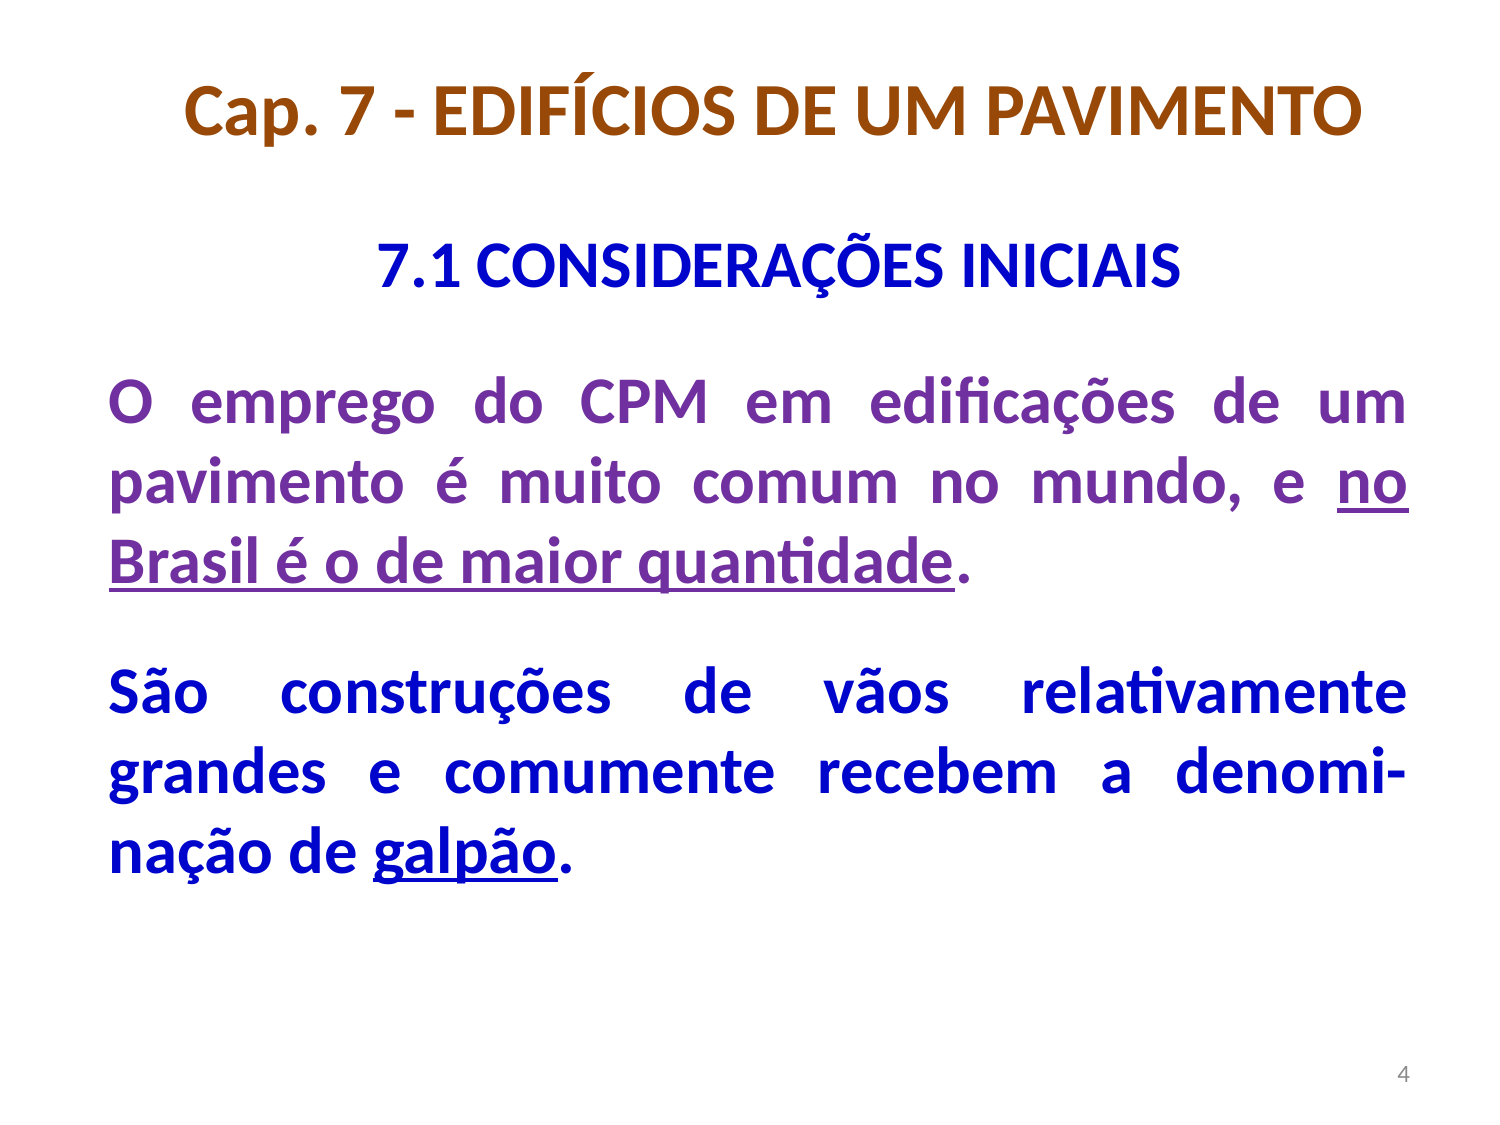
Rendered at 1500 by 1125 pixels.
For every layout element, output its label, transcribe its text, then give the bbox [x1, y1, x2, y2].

text_box 7.1 CONSIDERAÇÕES INICIAIS [88, 196, 1471, 327]
text_box O emprego do CPM em edificações de um pavimento é muito comum no mundo, e no Brasil é o de maior quantidade. São construções de vãos relativamente grandes e comumente recebem a denomi-nação de galpão. [94, 349, 1424, 895]
title Cap. 7 - EDIFÍCIOS DE UM PAVIMENTO [75, 42, 1473, 169]
slide_number 4 [1074, 1042, 1425, 1103]
